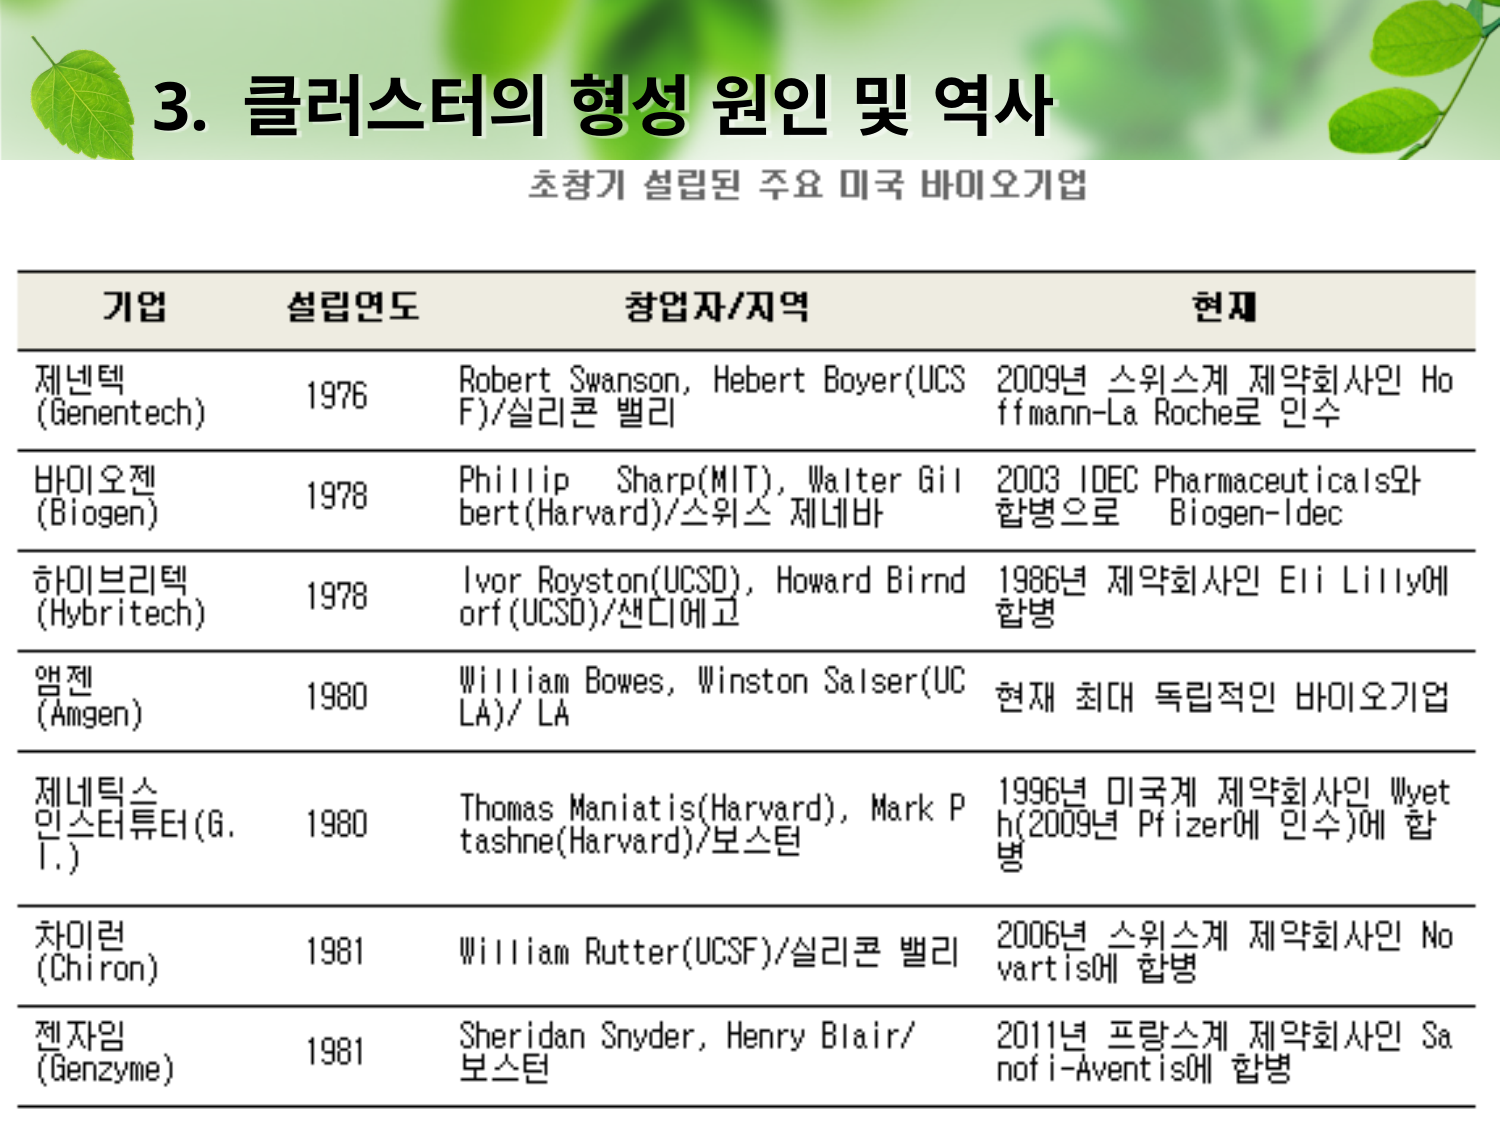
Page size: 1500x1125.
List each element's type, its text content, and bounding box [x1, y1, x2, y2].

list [0, 160, 1500, 1125]
picture [0, 0, 1500, 160]
title 3. 클러스터의 형성 원인 및 역사 [137, 57, 1326, 151]
